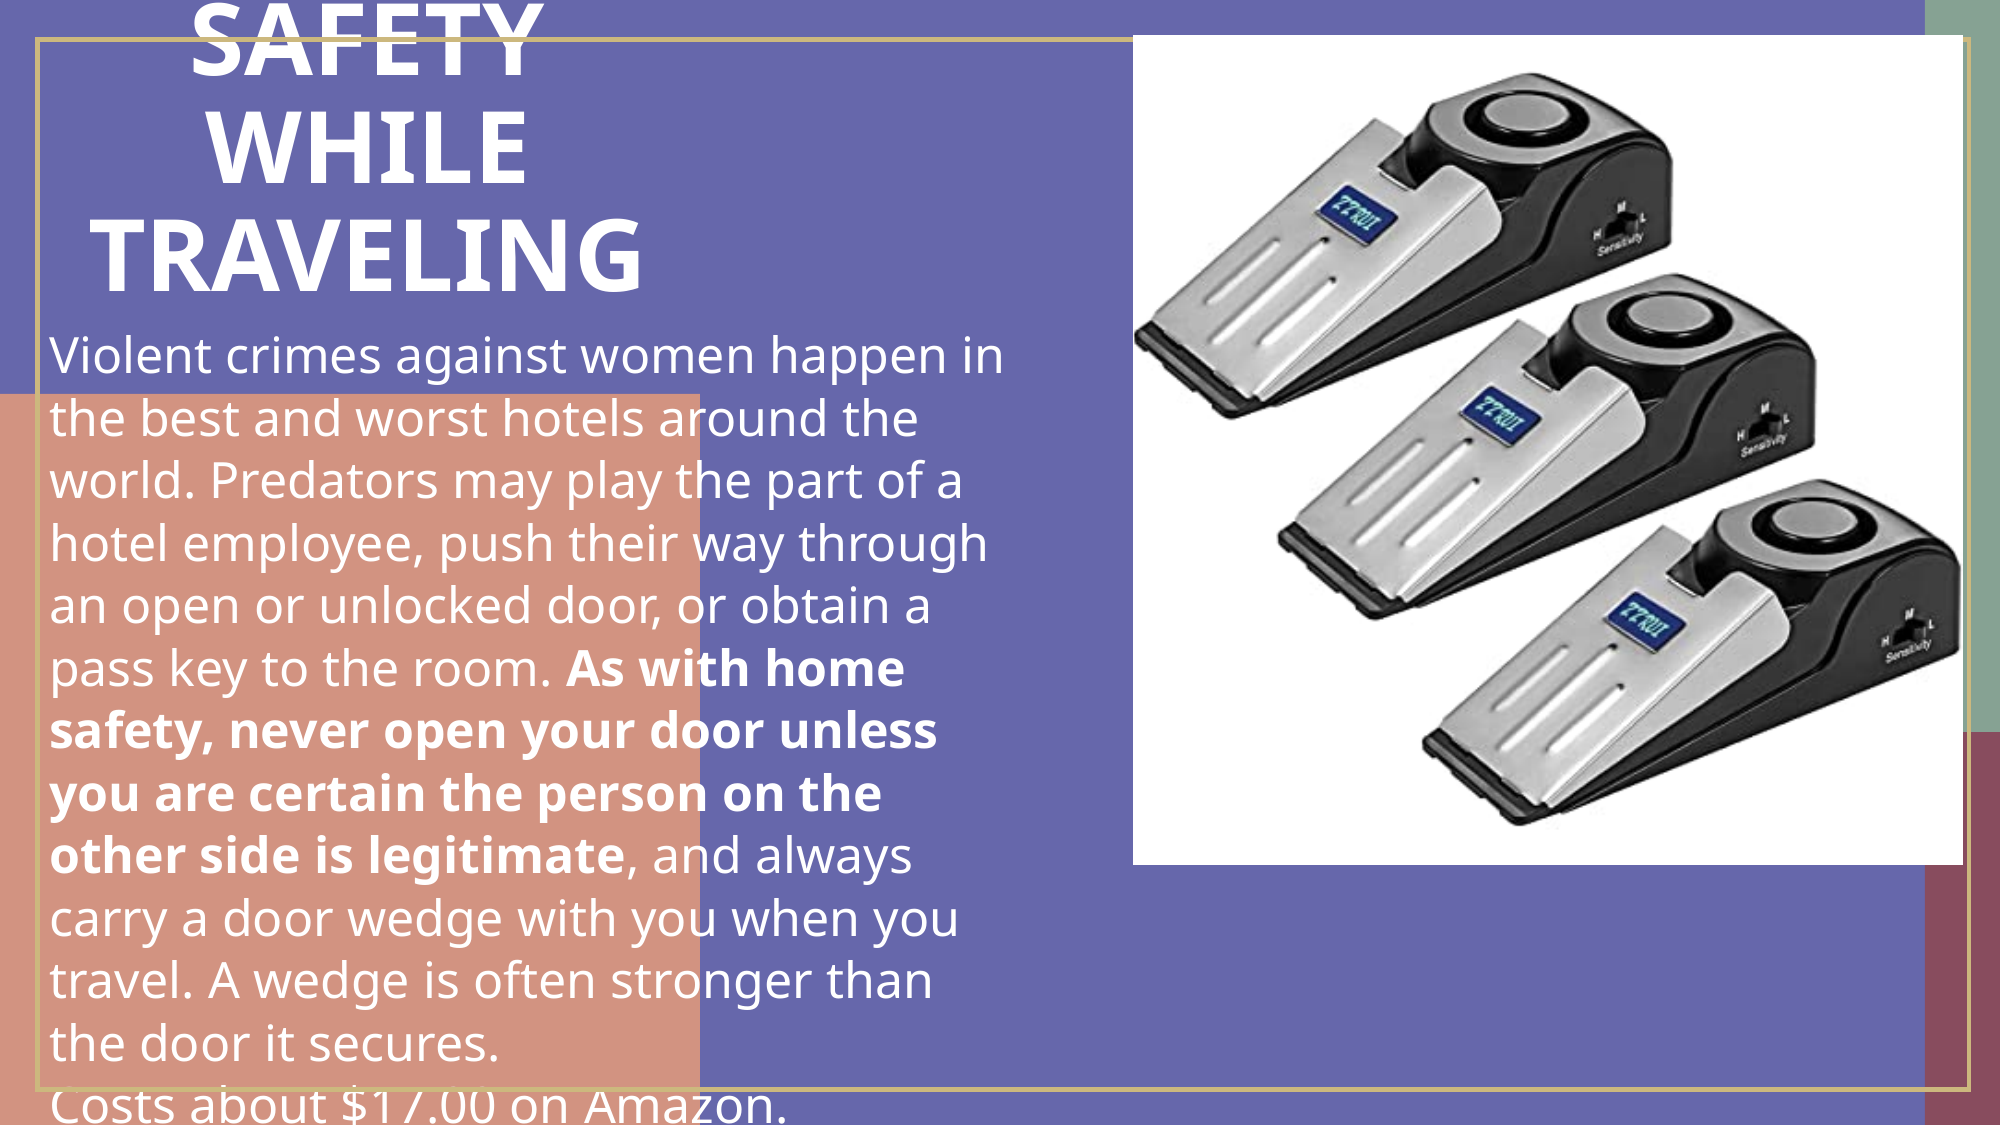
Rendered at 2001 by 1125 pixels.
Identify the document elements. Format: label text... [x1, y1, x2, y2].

picture [1132, 35, 1963, 865]
list Violent crimes against women happen in the best and worst hotels around the world. Predators may play the part of a hotel employee, push their way through an open or unlocked door, or obtain a pass key to the room. As with home safety, never open your door unless you are certain the person on the other side is legitimate, and always carry a door wedge with you when you travel. A wedge is often stronger than the door it secures. Costs about $17.00 on Amazon. [34, 251, 1023, 1125]
text_box [36, 38, 1970, 1090]
title SAFETY WHILE TRAVELING [37, 22, 698, 38]
